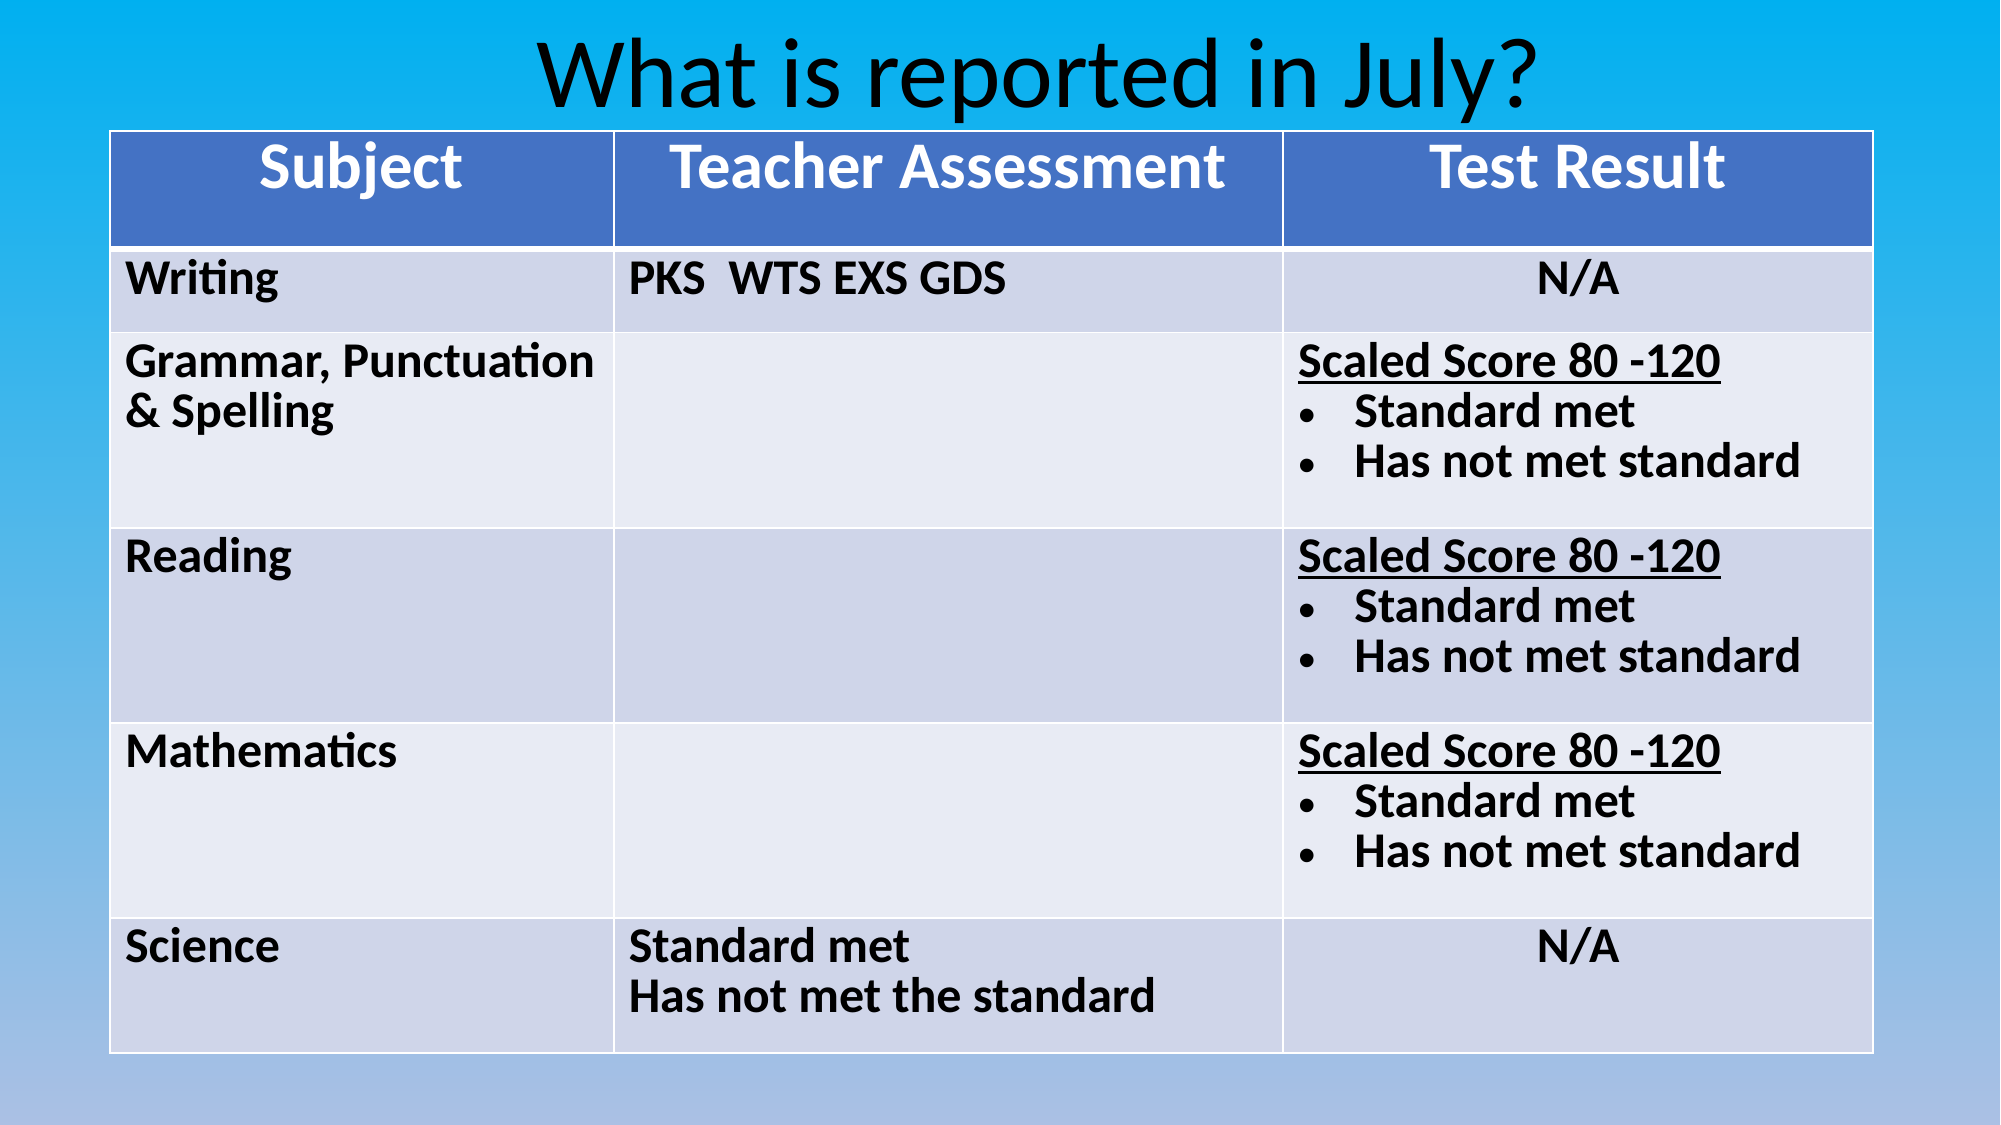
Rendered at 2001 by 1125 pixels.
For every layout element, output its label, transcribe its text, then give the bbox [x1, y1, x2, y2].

table_header Test Result [1284, 132, 1872, 246]
table_cell N/A [1284, 919, 1872, 1052]
table_cell [615, 724, 1282, 917]
table_cell Standard met Has not met the standard [615, 919, 1282, 1052]
table_cell PKS WTS EXS GDS [615, 252, 1282, 332]
table_cell Scaled Score 80 -120 Standard met Has not met standard [1284, 529, 1872, 722]
table_cell [615, 333, 1282, 527]
table_cell Grammar, Punctuation & Spelling [111, 333, 613, 527]
table_cell Scaled Score 80 -120 Standard met Has not met standard [1284, 724, 1872, 917]
table_cell Writing [111, 252, 613, 332]
table_cell Science [111, 919, 613, 1052]
table_header Teacher Assessment [615, 132, 1282, 246]
table_header Subject [111, 132, 613, 246]
table_cell Mathematics [111, 724, 613, 917]
table_cell Scaled Score 80 -120 Standard met Has not met standard [1284, 333, 1872, 527]
text_box What is reported in July? [167, 0, 1913, 345]
table_cell Reading [111, 529, 613, 722]
table_cell N/A [1284, 252, 1872, 332]
table_cell [615, 529, 1282, 722]
